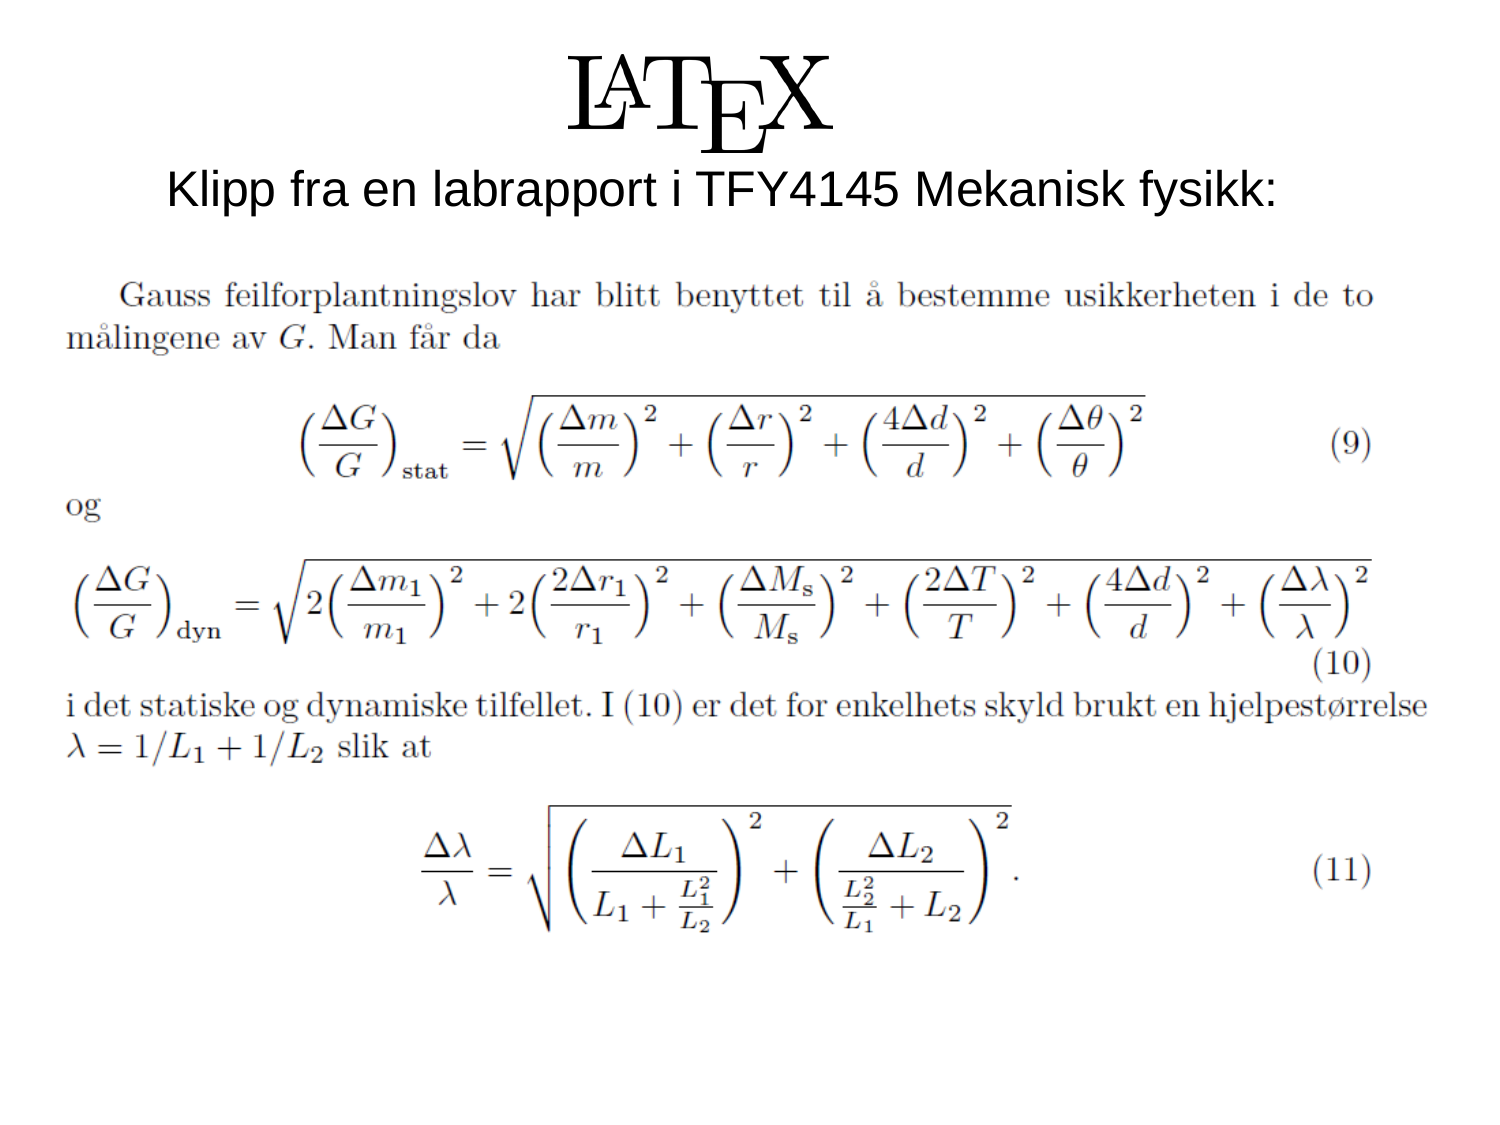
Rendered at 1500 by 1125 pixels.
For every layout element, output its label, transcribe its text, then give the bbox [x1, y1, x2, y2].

text_box Klipp fra en labrapport i TFY4145 Mekanisk fysikk: [47, 149, 1398, 244]
picture [567, 54, 833, 153]
picture [0, 271, 1448, 953]
